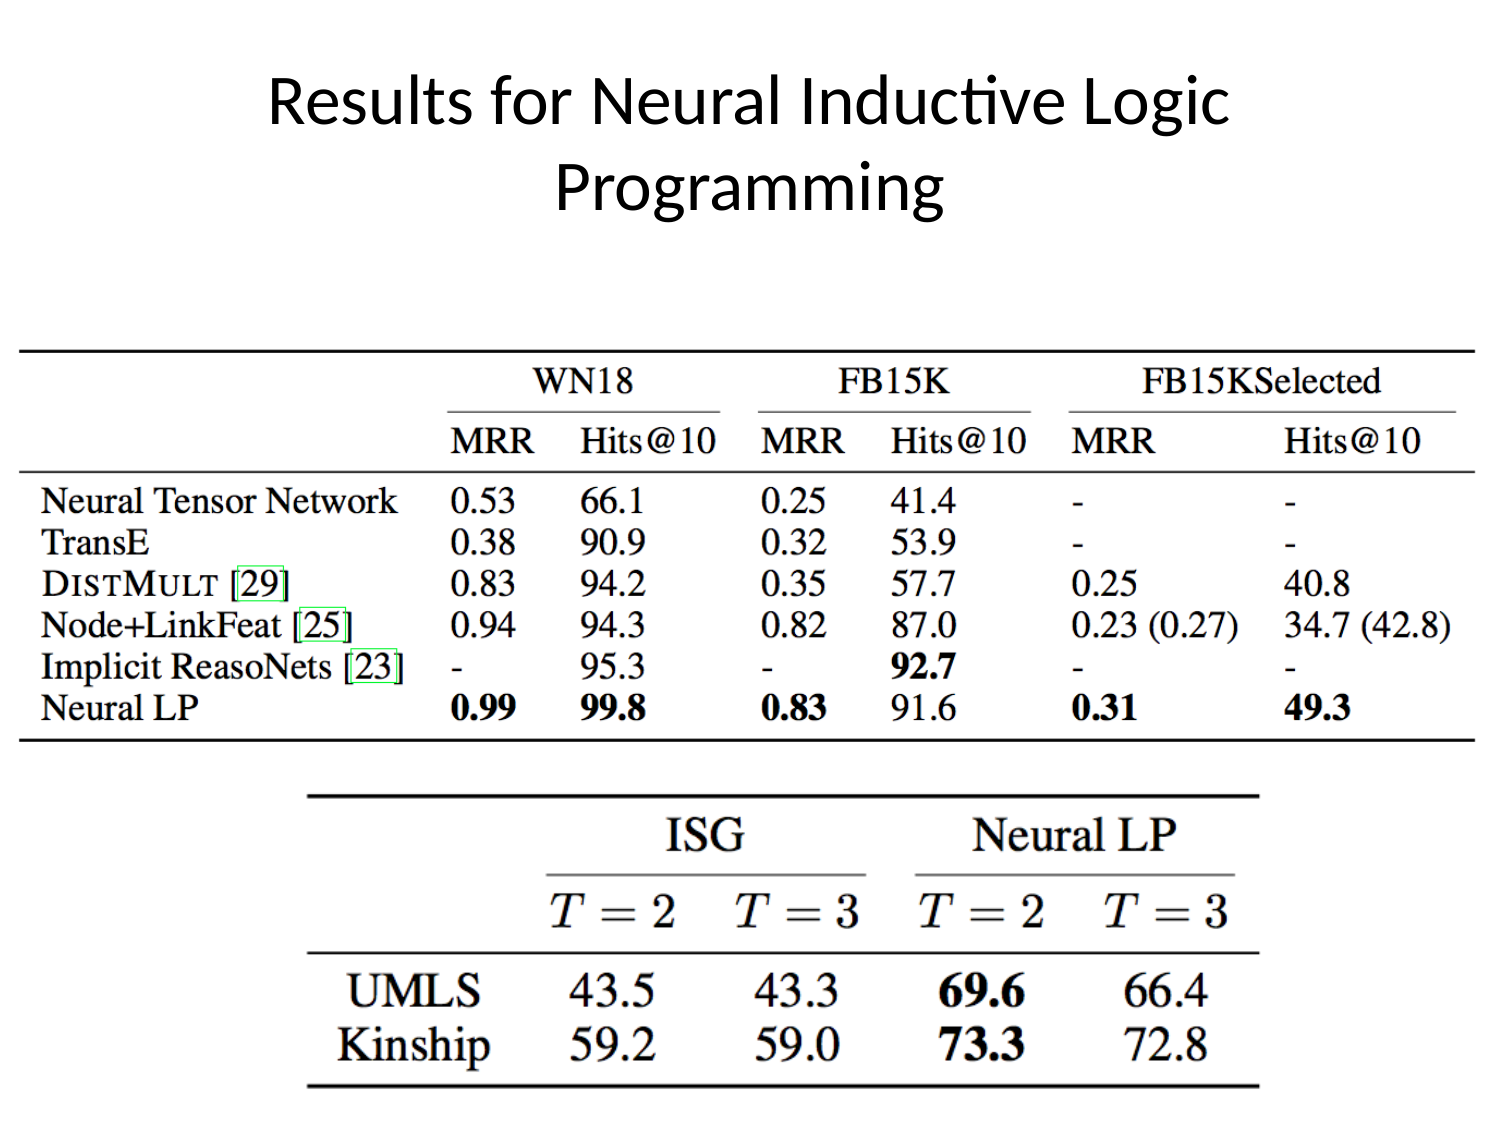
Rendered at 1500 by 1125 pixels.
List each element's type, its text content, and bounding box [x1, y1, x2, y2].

title Results for Neural Inductive Logic Programming [75, 45, 1425, 233]
picture [280, 786, 1275, 1125]
picture [16, 340, 1489, 756]
